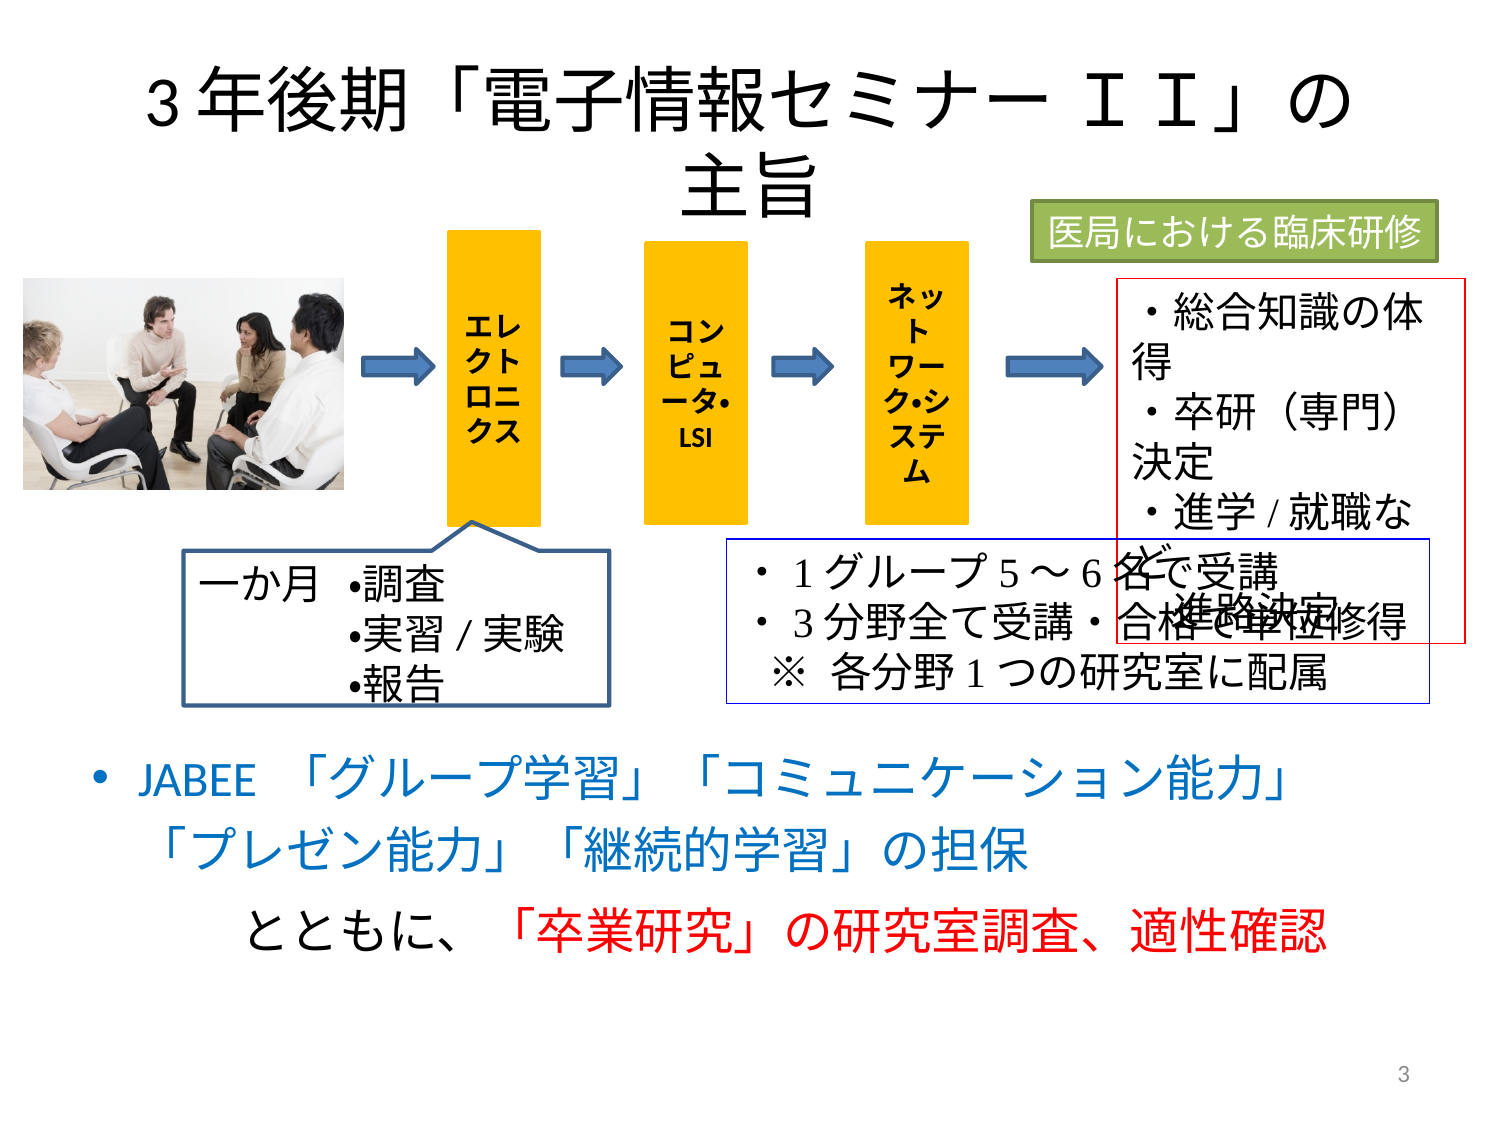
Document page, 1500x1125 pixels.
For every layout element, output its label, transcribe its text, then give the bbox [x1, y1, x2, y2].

text_box 医局における臨床研修 [1030, 199, 1439, 263]
title 3年後期「電子情報セミナー ＩＩ」の主旨 [112, 46, 1388, 235]
text_box ・1グループ5～6名で受講 ・3分野全て受講・合格で単位修得 ※ 各分野1つの研究室に配属 [726, 538, 1430, 704]
text_box [771, 347, 835, 387]
picture [23, 278, 344, 490]
text_box ネットワーク・システム [865, 241, 969, 525]
text_box コンピュータ・LSI [644, 241, 748, 525]
slide_number 3 [1074, 1042, 1425, 1103]
text_box [361, 347, 436, 387]
text_box ・総合知識の体得 ・卒研（専門）決定 ・進学/就職など 進路決定 [1117, 278, 1465, 644]
text_box [560, 347, 624, 387]
text_box [1005, 347, 1104, 387]
text_box エレクトロニクス [447, 230, 541, 527]
list JABEE 「グループ学習」「コミュニケーション能力」 「プレゼン能力」「継続的学習」の担保 とともに、「卒業研究」の研究室調査、適性確認 [76, 727, 1447, 1045]
text_box 一か月 ・調査 ・実習/実験 ・報告 [181, 519, 612, 708]
